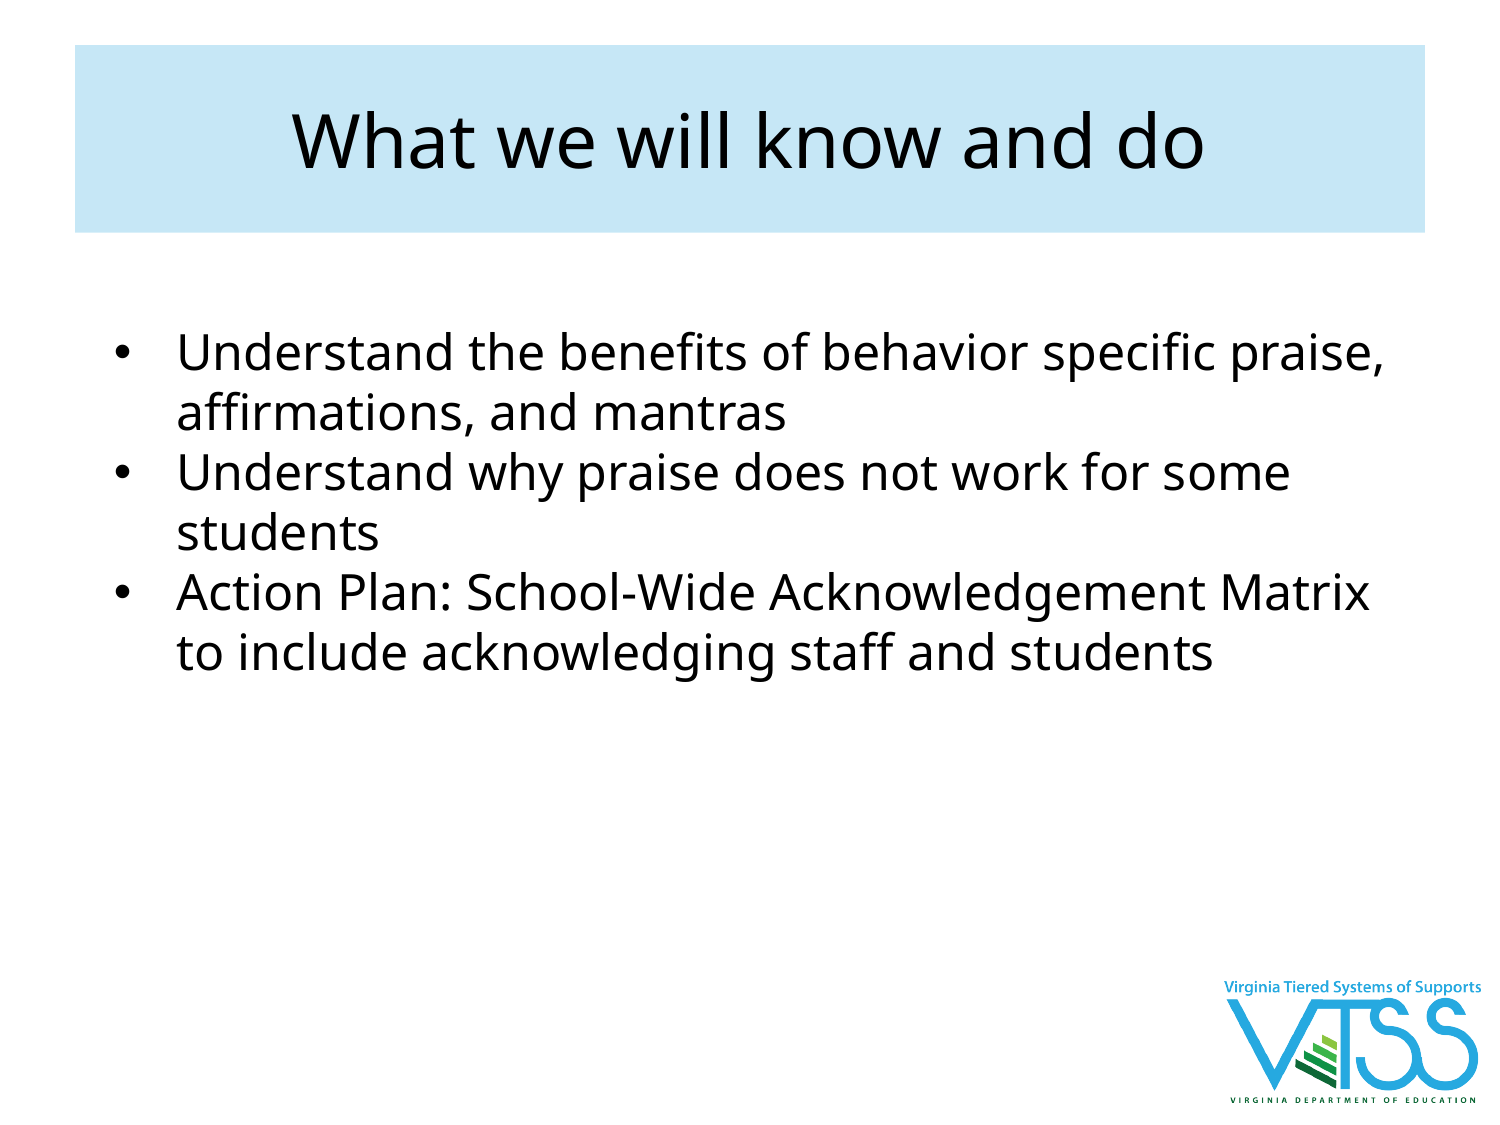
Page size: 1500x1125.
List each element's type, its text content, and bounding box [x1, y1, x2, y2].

title What we will know and do [75, 45, 1425, 233]
list Understand the benefits of behavior specific praise, affirmations, and mantras Understand why praise does not work for some students Action Plan: School-Wide Acknowledgement Matrix to include acknowledging staff and students [86, 253, 1437, 1098]
picture [1224, 980, 1481, 1103]
